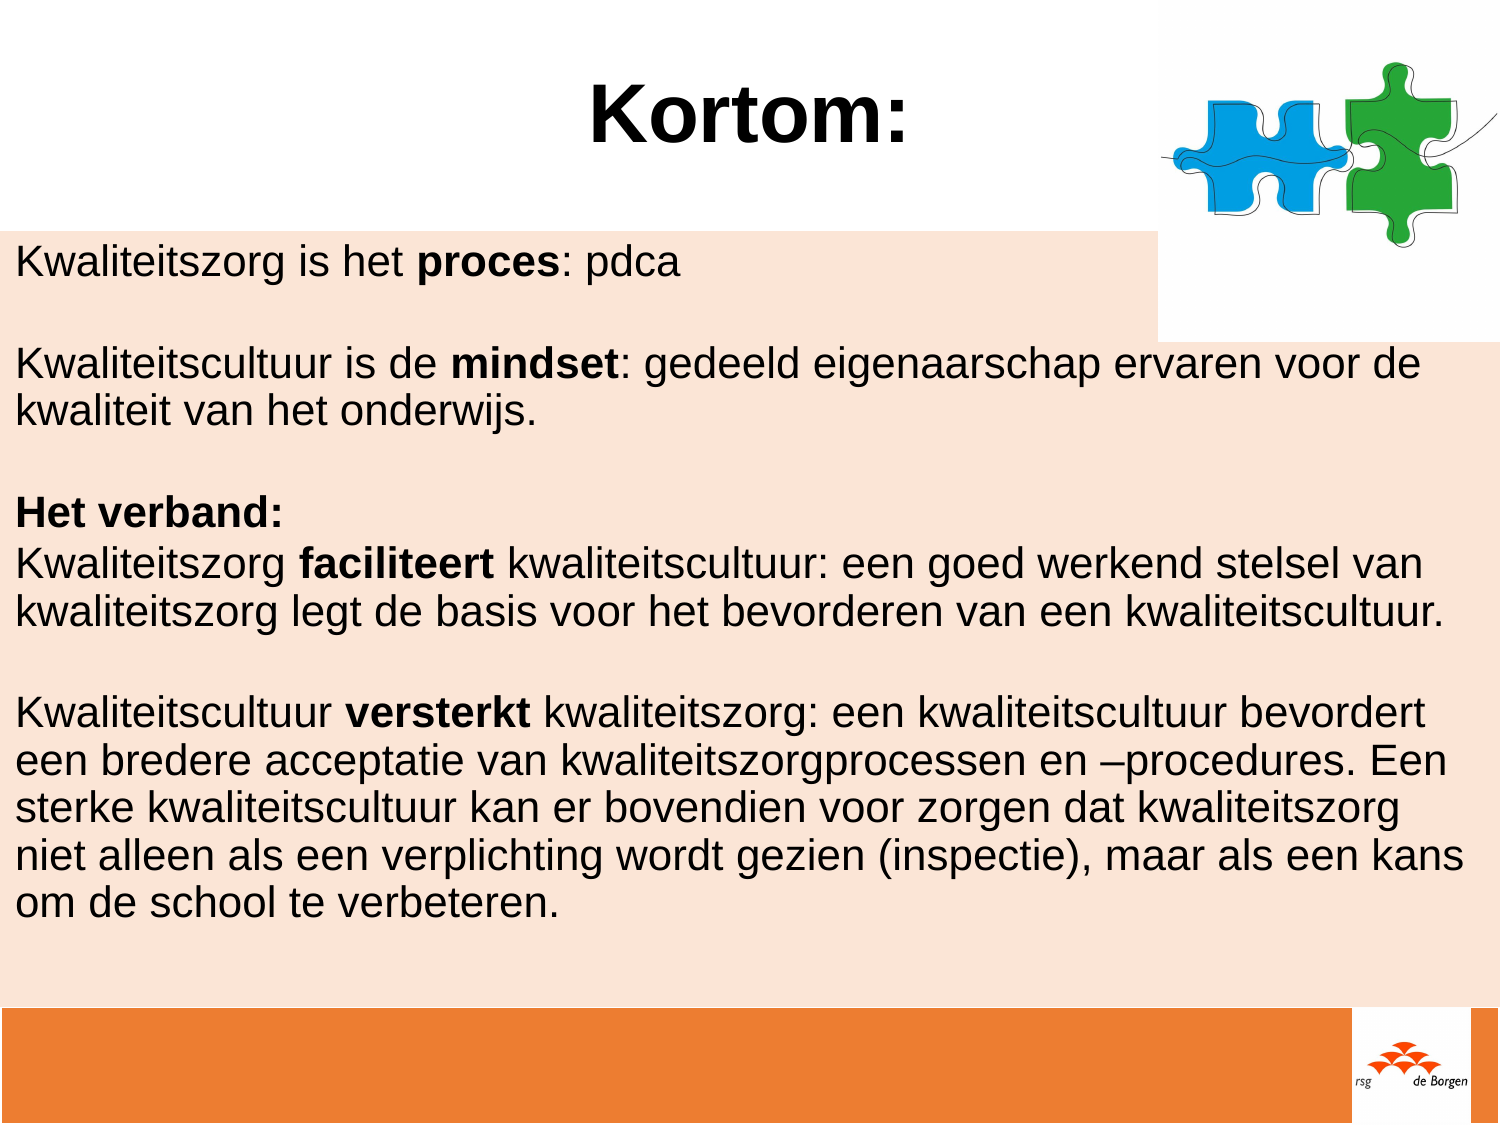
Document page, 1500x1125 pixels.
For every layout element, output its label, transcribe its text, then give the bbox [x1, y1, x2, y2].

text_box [0, 1006, 1500, 1125]
title Kortom: [0, 0, 1158, 231]
picture [1158, 0, 1500, 342]
list Kwaliteitszorg is het proces: pdca Kwaliteitscultuur is de mindset: gedeeld eigenaarschap ervaren voor de kwaliteit van het onderwijs. Het verband: Kwaliteitszorg faciliteert kwaliteitscultuur: een goed werkend stelsel van kwaliteitszorg legt de basis voor het bevorderen van een kwaliteitscultuur. Kwaliteitscultuur versterkt kwaliteitszorg: een kwaliteitscultuur bevordert een bredere acceptatie van kwaliteitszorgprocessen en –procedures. Een sterke kwaliteitscultuur kan er bovendien voor zorgen dat kwaliteitszorg niet alleen als een verplichting wordt gezien (inspectie), maar als een kans om de school te verbeteren. [0, 231, 1500, 1006]
